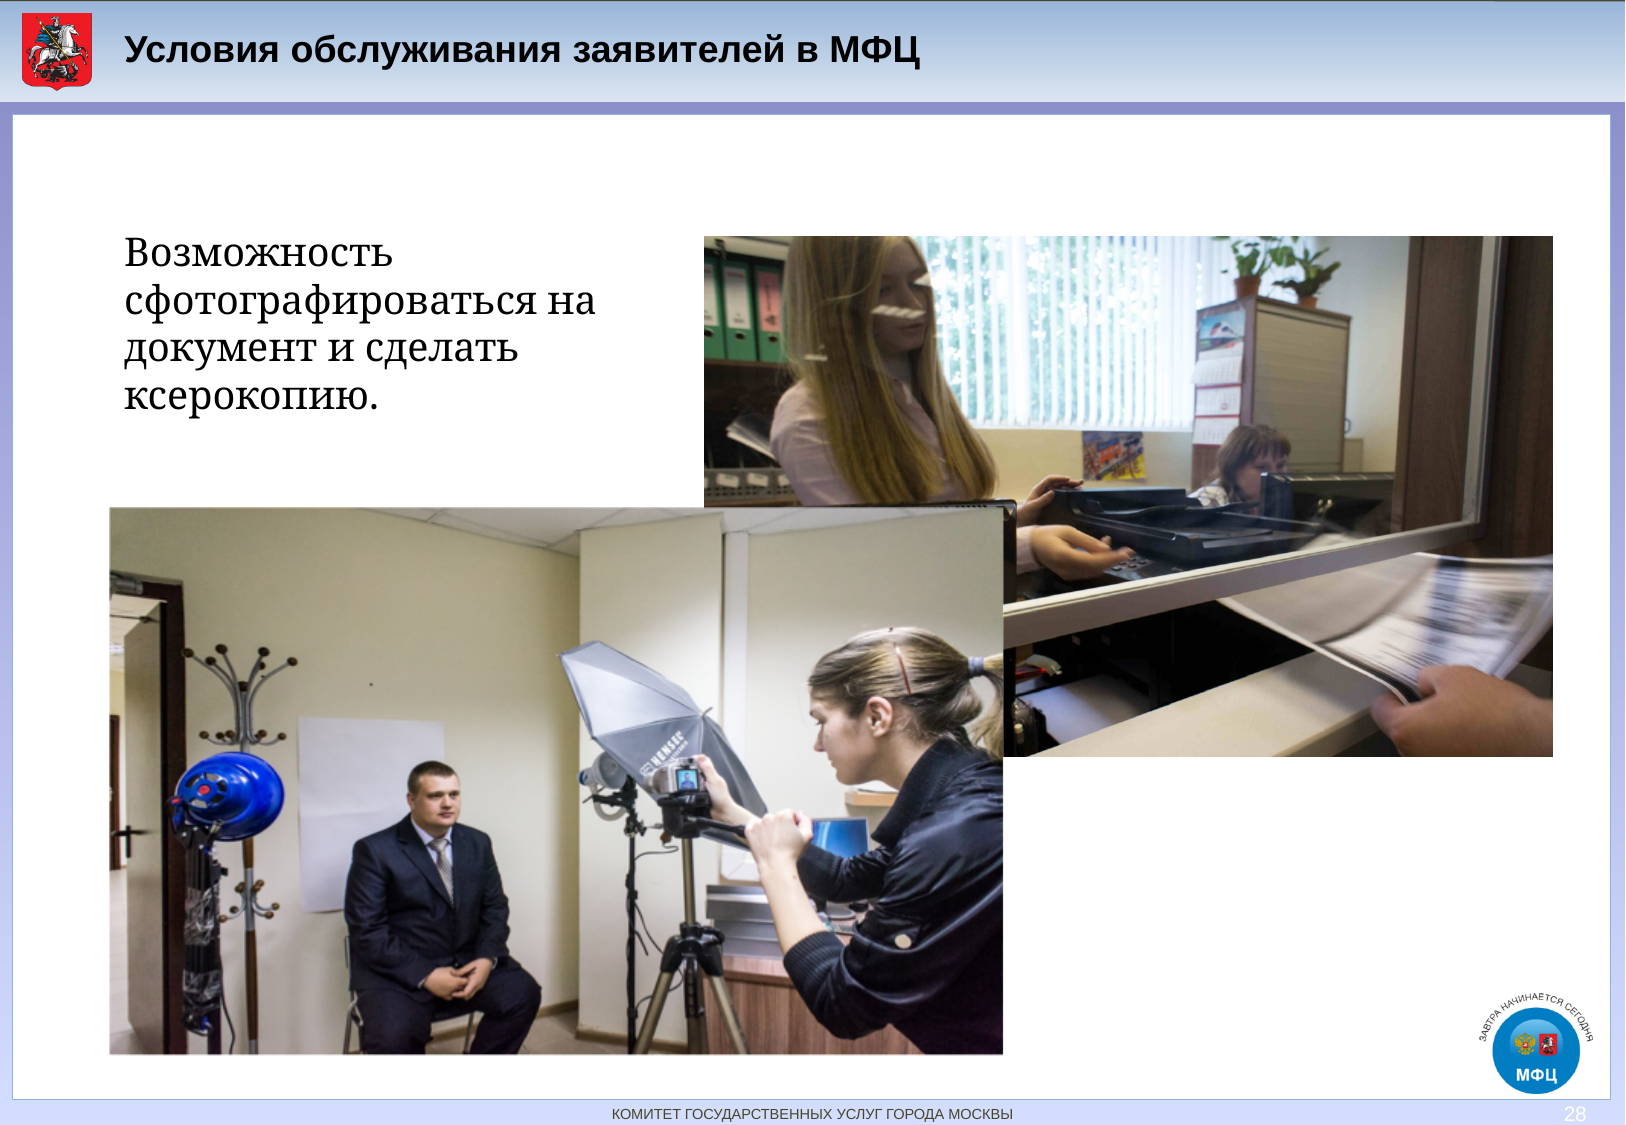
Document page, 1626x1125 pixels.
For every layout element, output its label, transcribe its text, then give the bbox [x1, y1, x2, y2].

text_box Возможность сфотографироваться на документ и сделать ксерокопию. [109, 219, 690, 425]
title Условия обслуживания заявителей в МФЦ [109, 0, 1345, 103]
picture [109, 236, 1553, 1056]
picture [1479, 993, 1593, 1095]
picture [21, 12, 92, 91]
slide_number 28 [1456, 1101, 1603, 1125]
